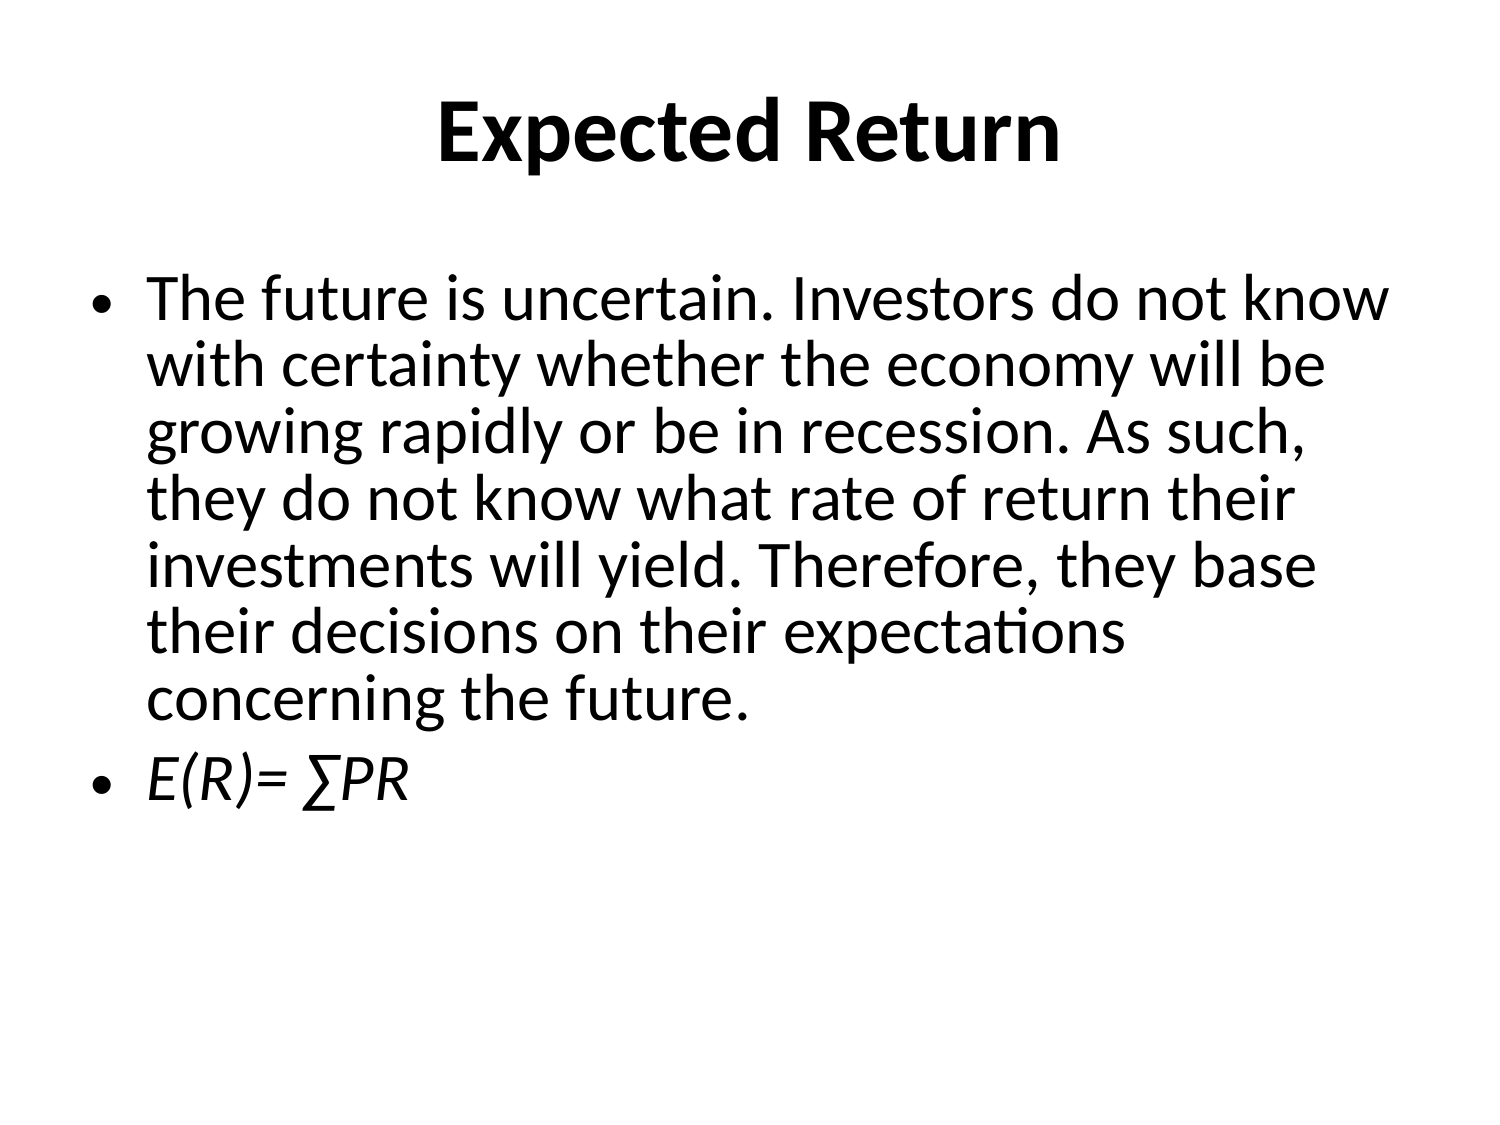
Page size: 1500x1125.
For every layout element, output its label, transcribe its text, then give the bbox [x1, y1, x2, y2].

list The future is uncertain. Investors do not know with certainty whether the economy will be growing rapidly or be in recession. As such, they do not know what rate of return their investments will yield. Therefore, they base their decisions on their expectations concerning the future. E(R)= ∑PR [75, 262, 1425, 1005]
title Expected Return [75, 45, 1425, 233]
